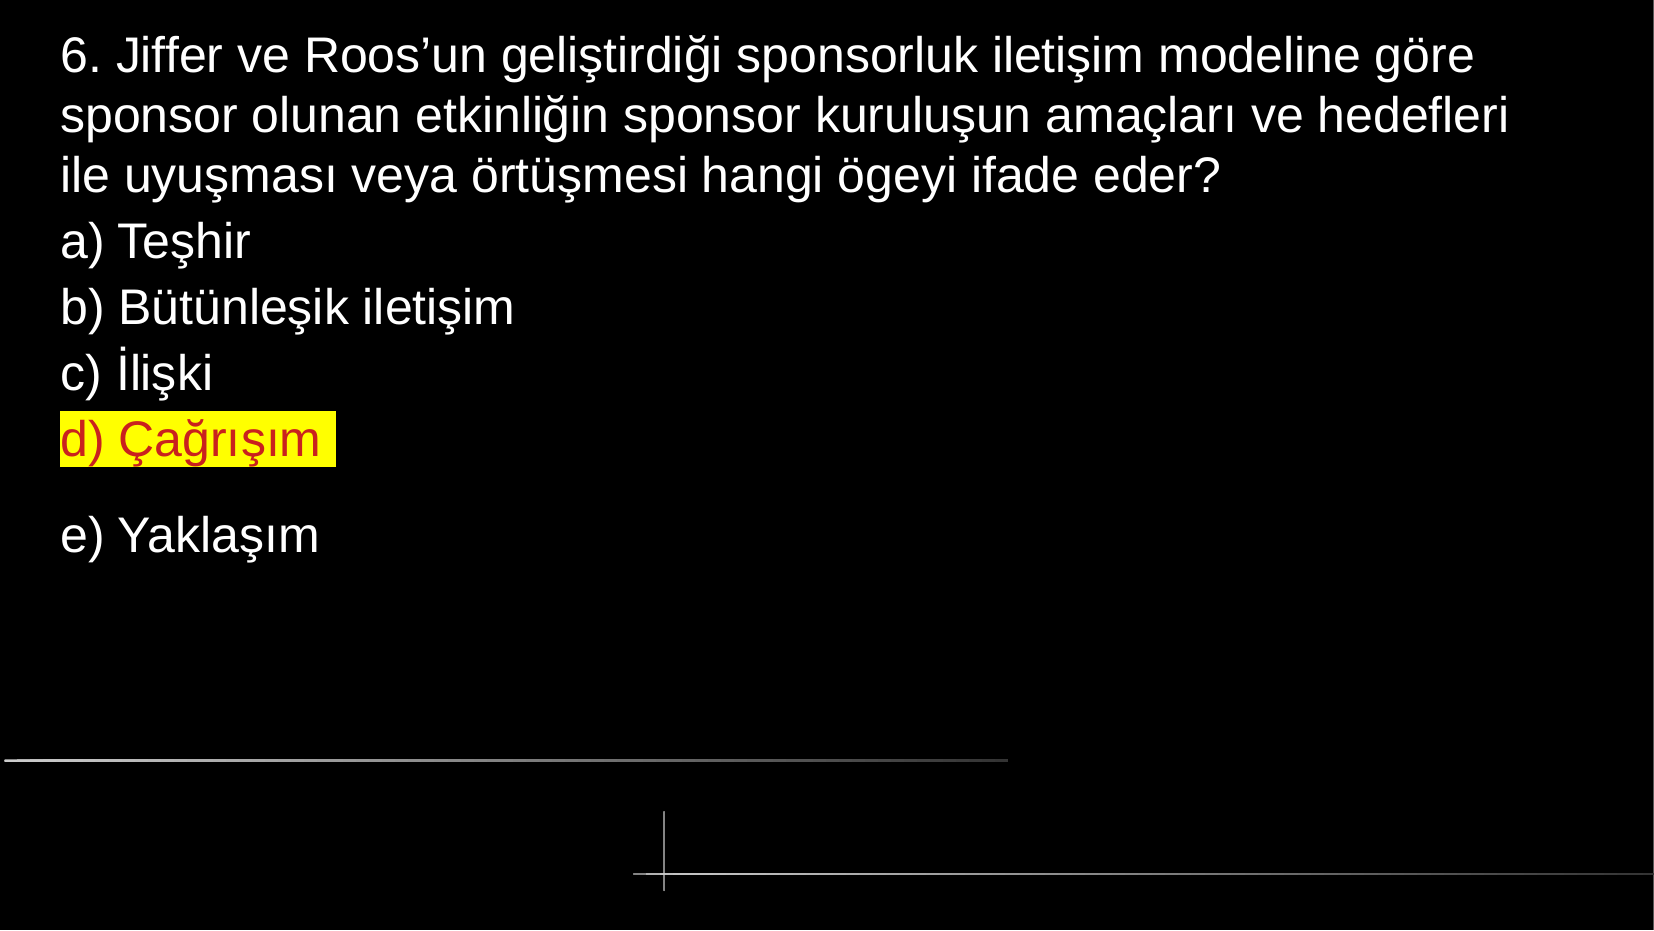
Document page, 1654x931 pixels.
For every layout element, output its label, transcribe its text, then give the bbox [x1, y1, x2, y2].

list 6. Jiffer ve Roos’un geliştirdiği sponsorluk iletişim modeline göre sponsor olunan etkinliğin sponsor kuruluşun amaçları ve hedefleri ile uyuşması veya örtüşmesi hangi ögeyi ifade eder? a) Teşhir b) Bütünleşik iletişim c) İlişki d) Çağrışım e) Yaklaşım [60, 22, 1533, 866]
